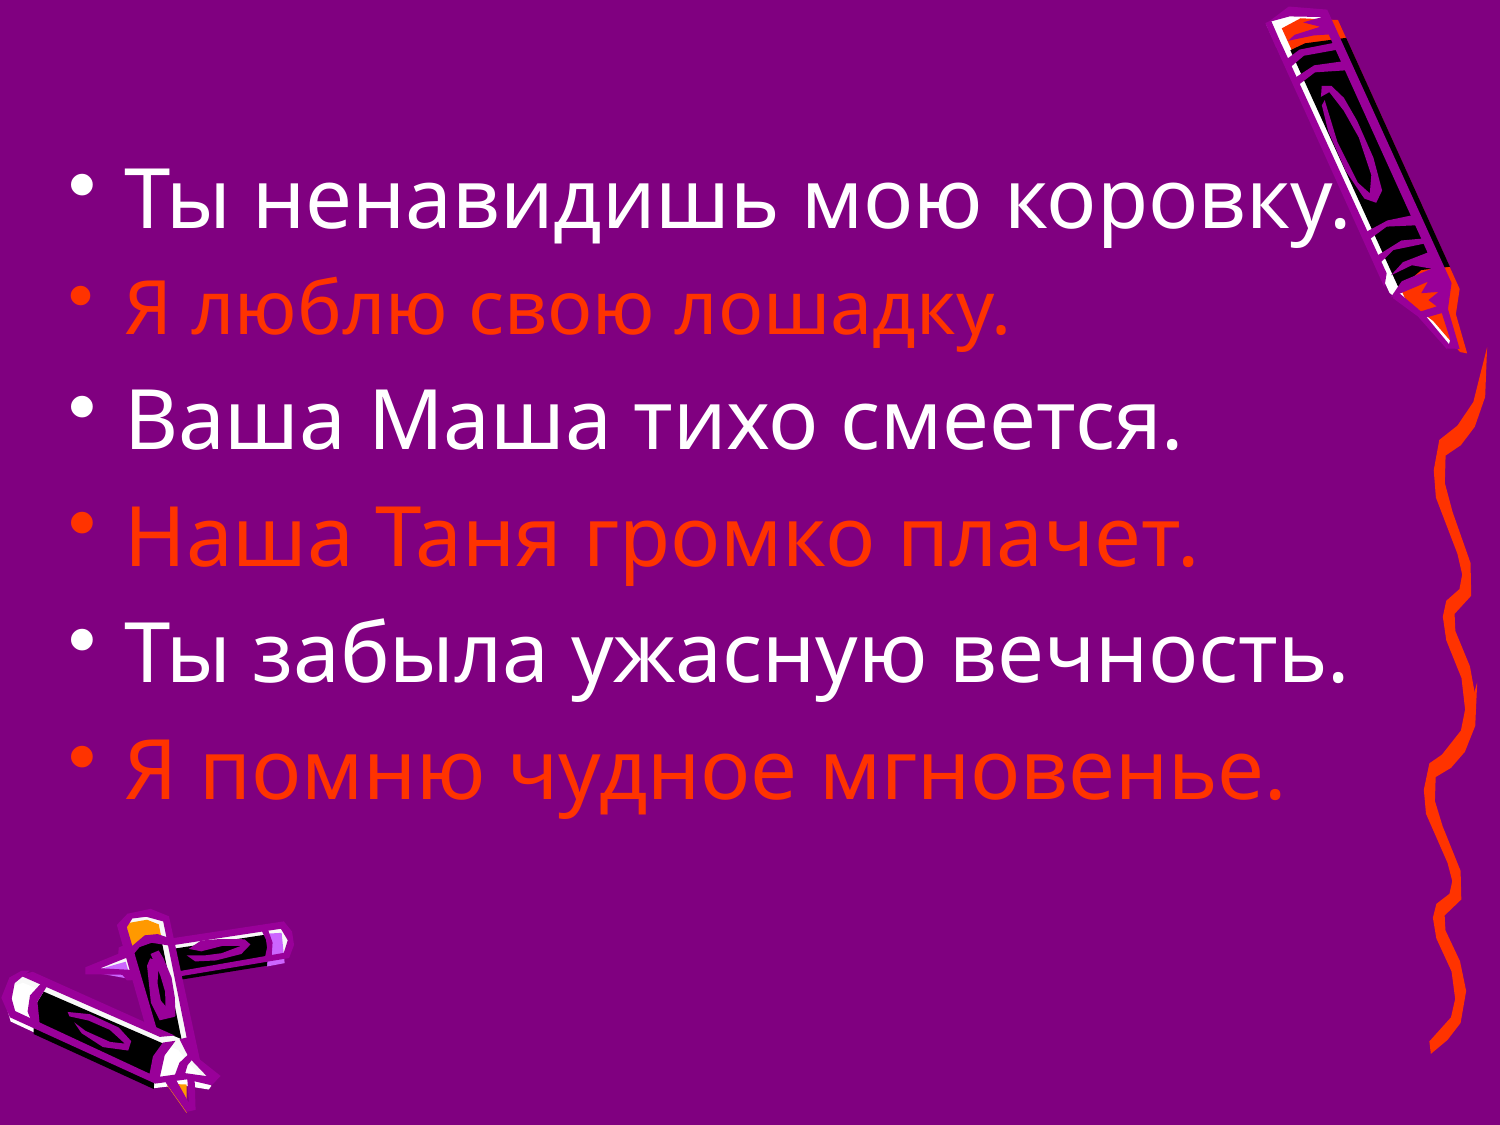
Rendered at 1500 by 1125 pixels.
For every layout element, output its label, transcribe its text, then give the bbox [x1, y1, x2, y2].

list Ты ненавидишь мою коровку. Я люблю свою лошадку. Ваша Маша тихо смеется. Наша Таня громко плачет. Ты забыла ужасную вечность. Я помню чудное мгновенье. [52, 136, 1500, 1012]
